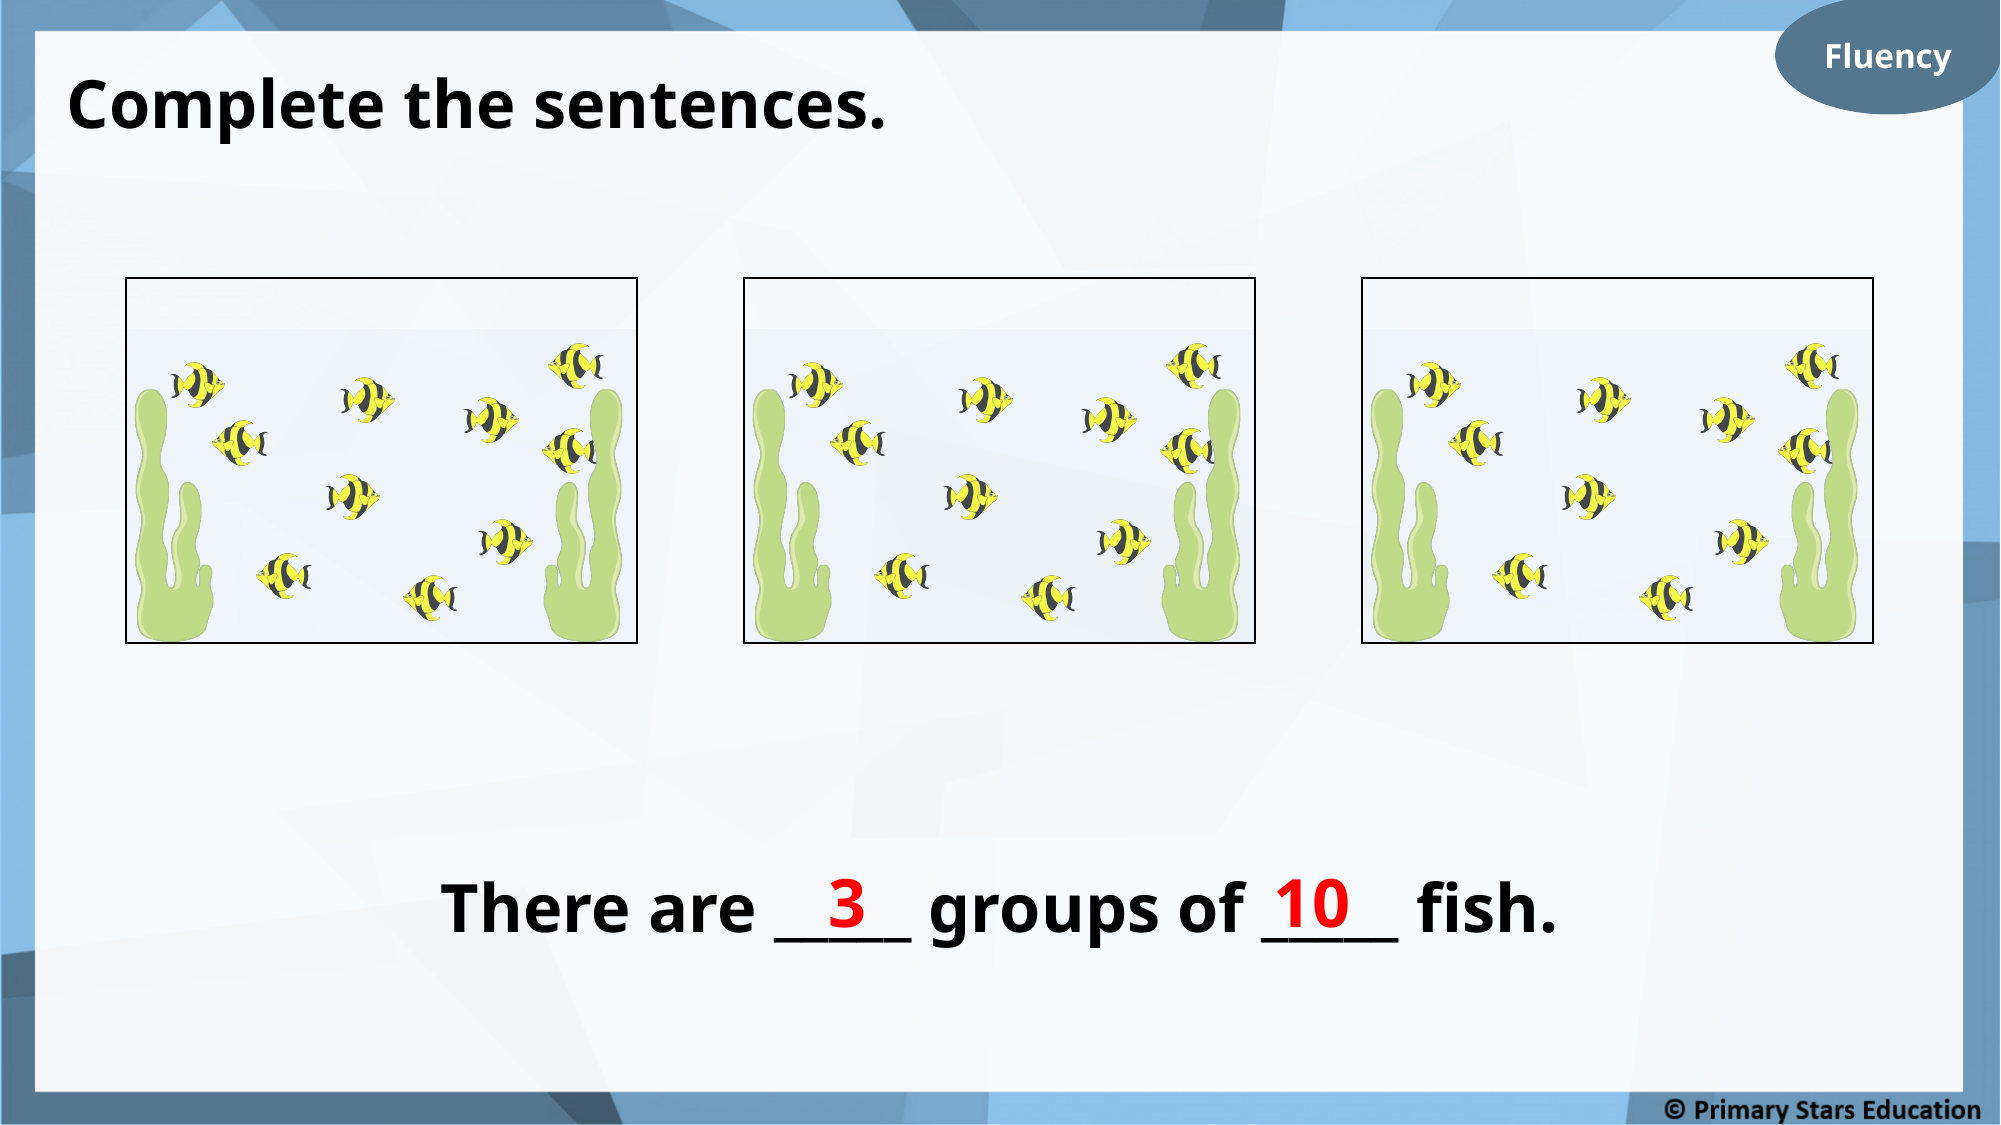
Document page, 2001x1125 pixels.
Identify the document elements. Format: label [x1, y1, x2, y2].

picture [0, 0, 2000, 1125]
text_box [126, 278, 637, 643]
text_box [1362, 278, 1873, 643]
text_box [744, 278, 1255, 643]
